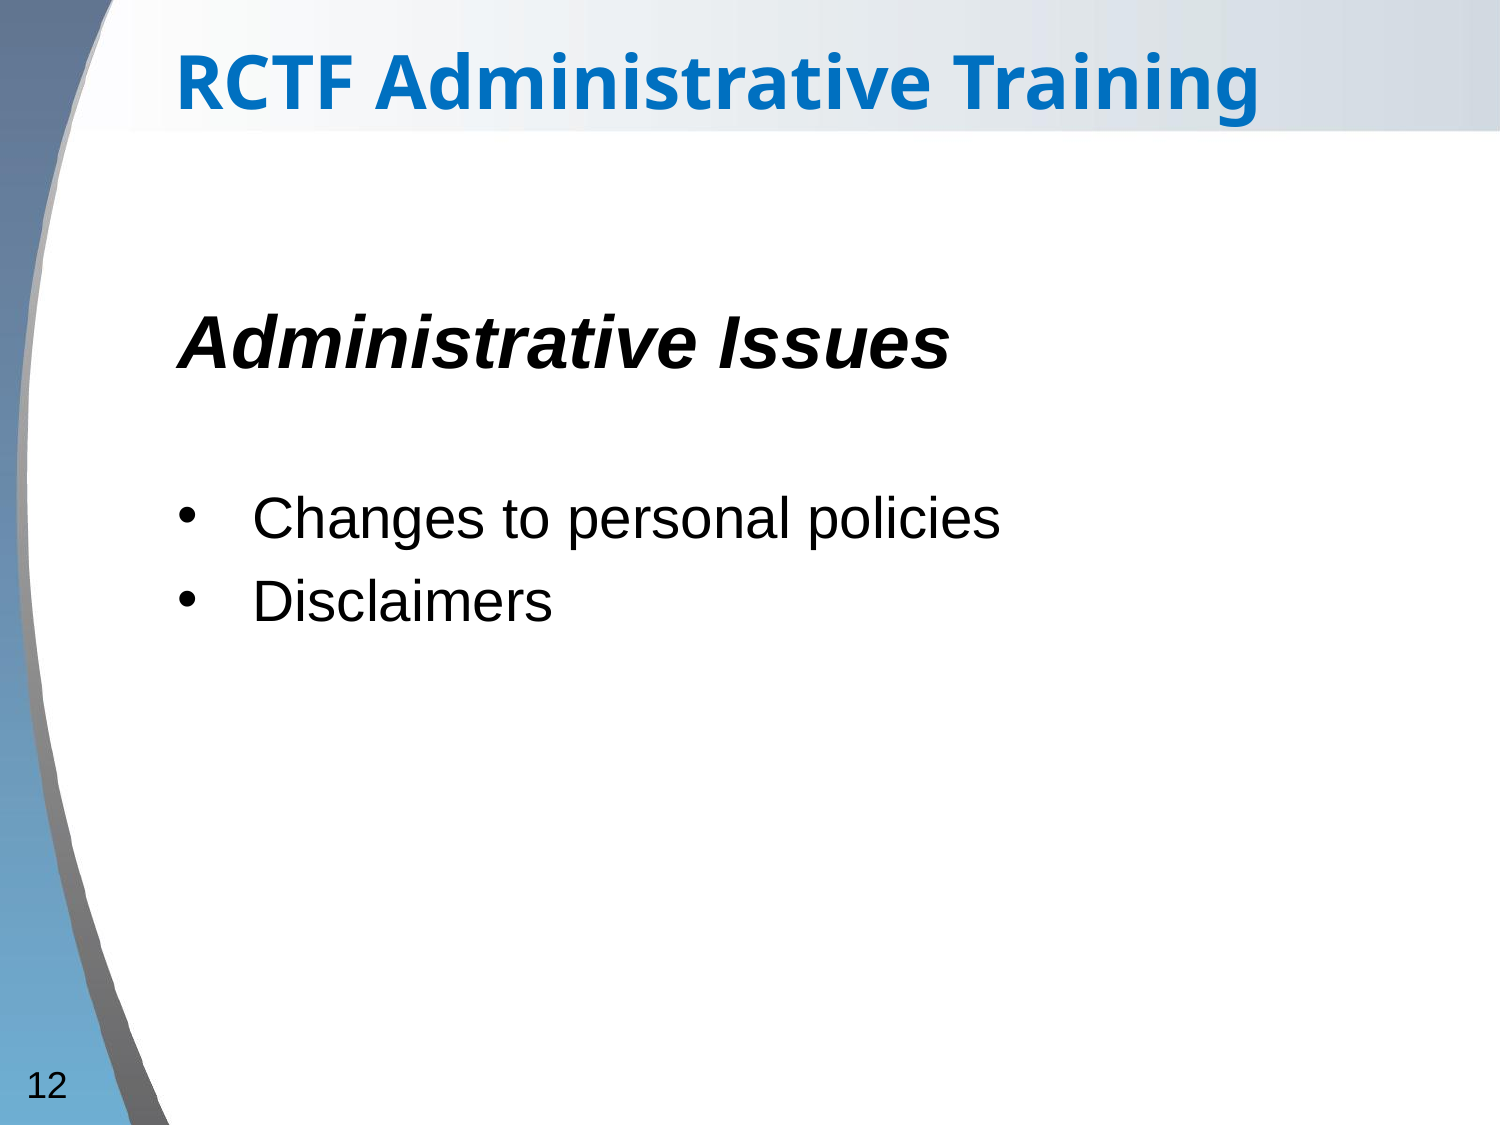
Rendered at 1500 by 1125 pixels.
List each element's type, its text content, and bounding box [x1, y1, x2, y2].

picture [0, 0, 1500, 1125]
text_box RCTF Administrative Training [87, 24, 1350, 134]
list Administrative Issues Changes to personal policies Disclaimers [162, 174, 1398, 1054]
text_box 12 [11, 1053, 88, 1115]
